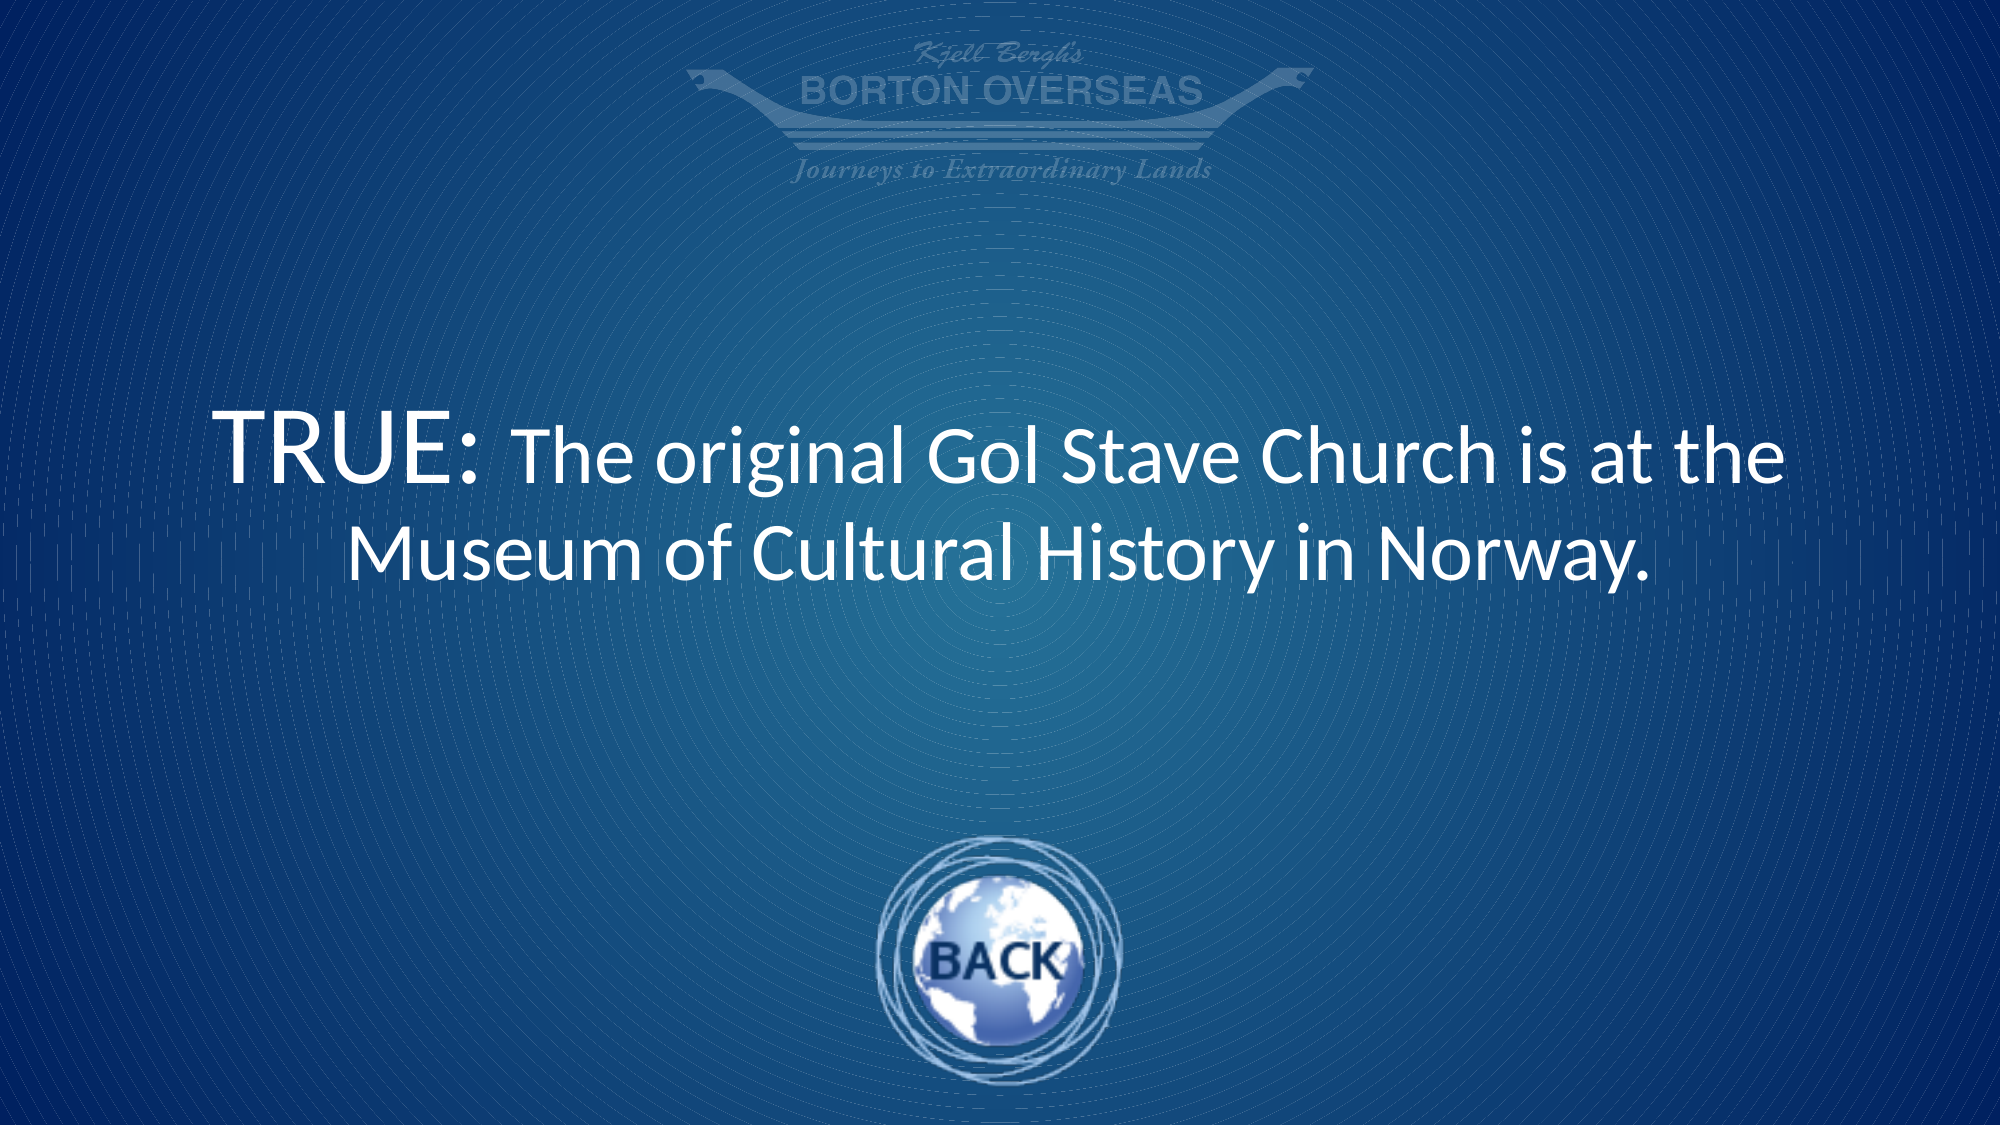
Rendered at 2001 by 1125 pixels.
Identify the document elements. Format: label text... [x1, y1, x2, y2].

picture [827, 798, 1173, 1125]
title TRUE: The original Gol Stave Church is at the Museum of Cultural History in Norway. [81, 383, 1919, 602]
picture [685, 41, 1315, 187]
